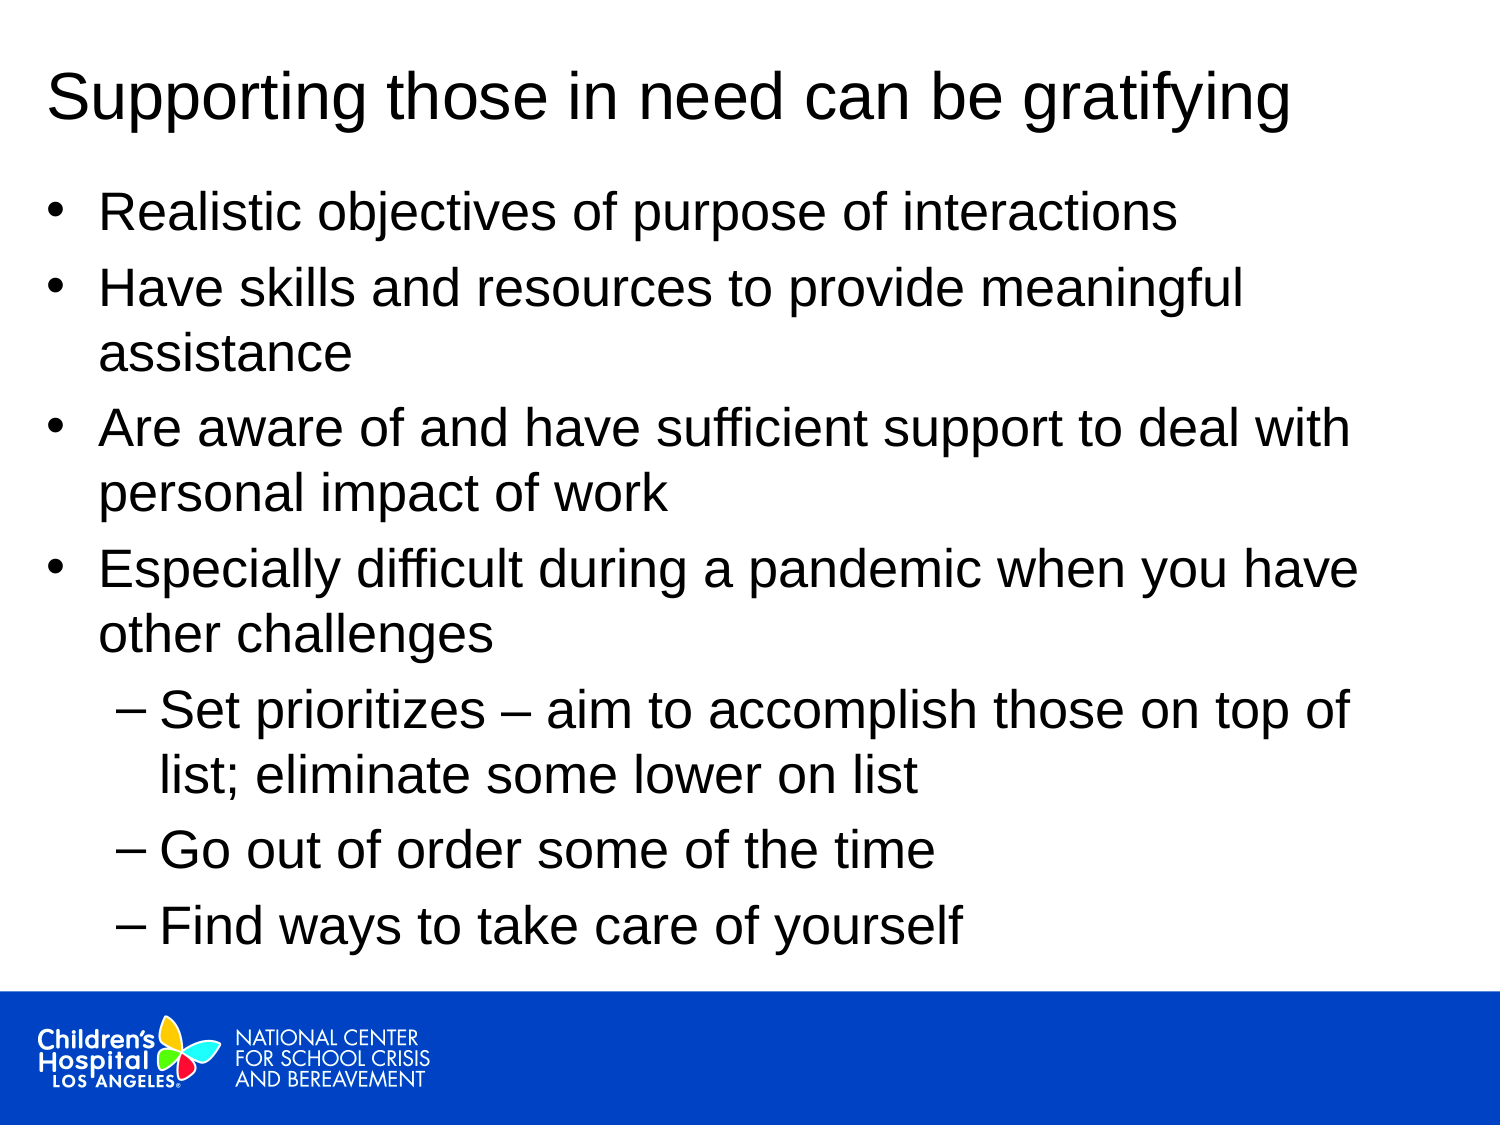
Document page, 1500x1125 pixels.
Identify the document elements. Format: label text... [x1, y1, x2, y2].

picture [0, 0, 1500, 1125]
list Realistic objectives of purpose of interactions Have skills and resources to provide meaningful assistance Are aware of and have sufficient support to deal with personal impact of work Especially difficult during a pandemic when you have other challenges Set prioritizes – aim to accomplish those on top of list; eliminate some lower on list Go out of order some of the time Find ways to take care of yourself [31, 168, 1457, 965]
title Supporting those in need can be gratifying [31, 35, 1500, 151]
